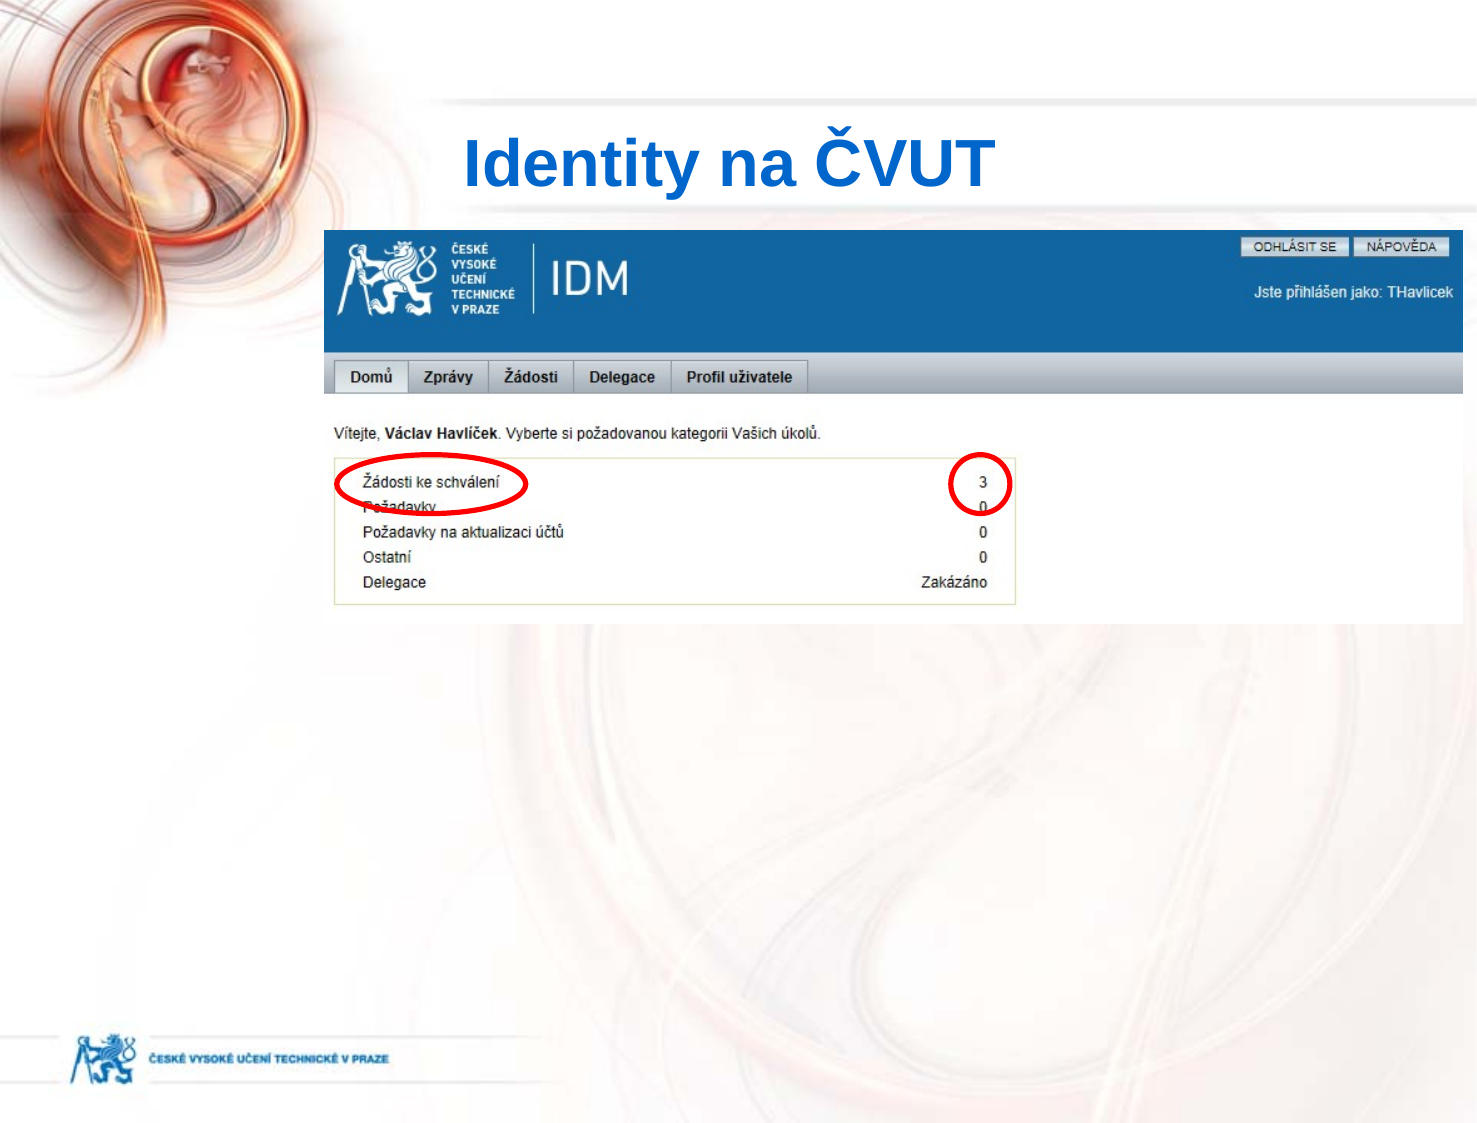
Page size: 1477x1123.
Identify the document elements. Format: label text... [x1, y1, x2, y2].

text_box Identity na ČVUT [448, 112, 1477, 207]
picture [0, 0, 1477, 1123]
